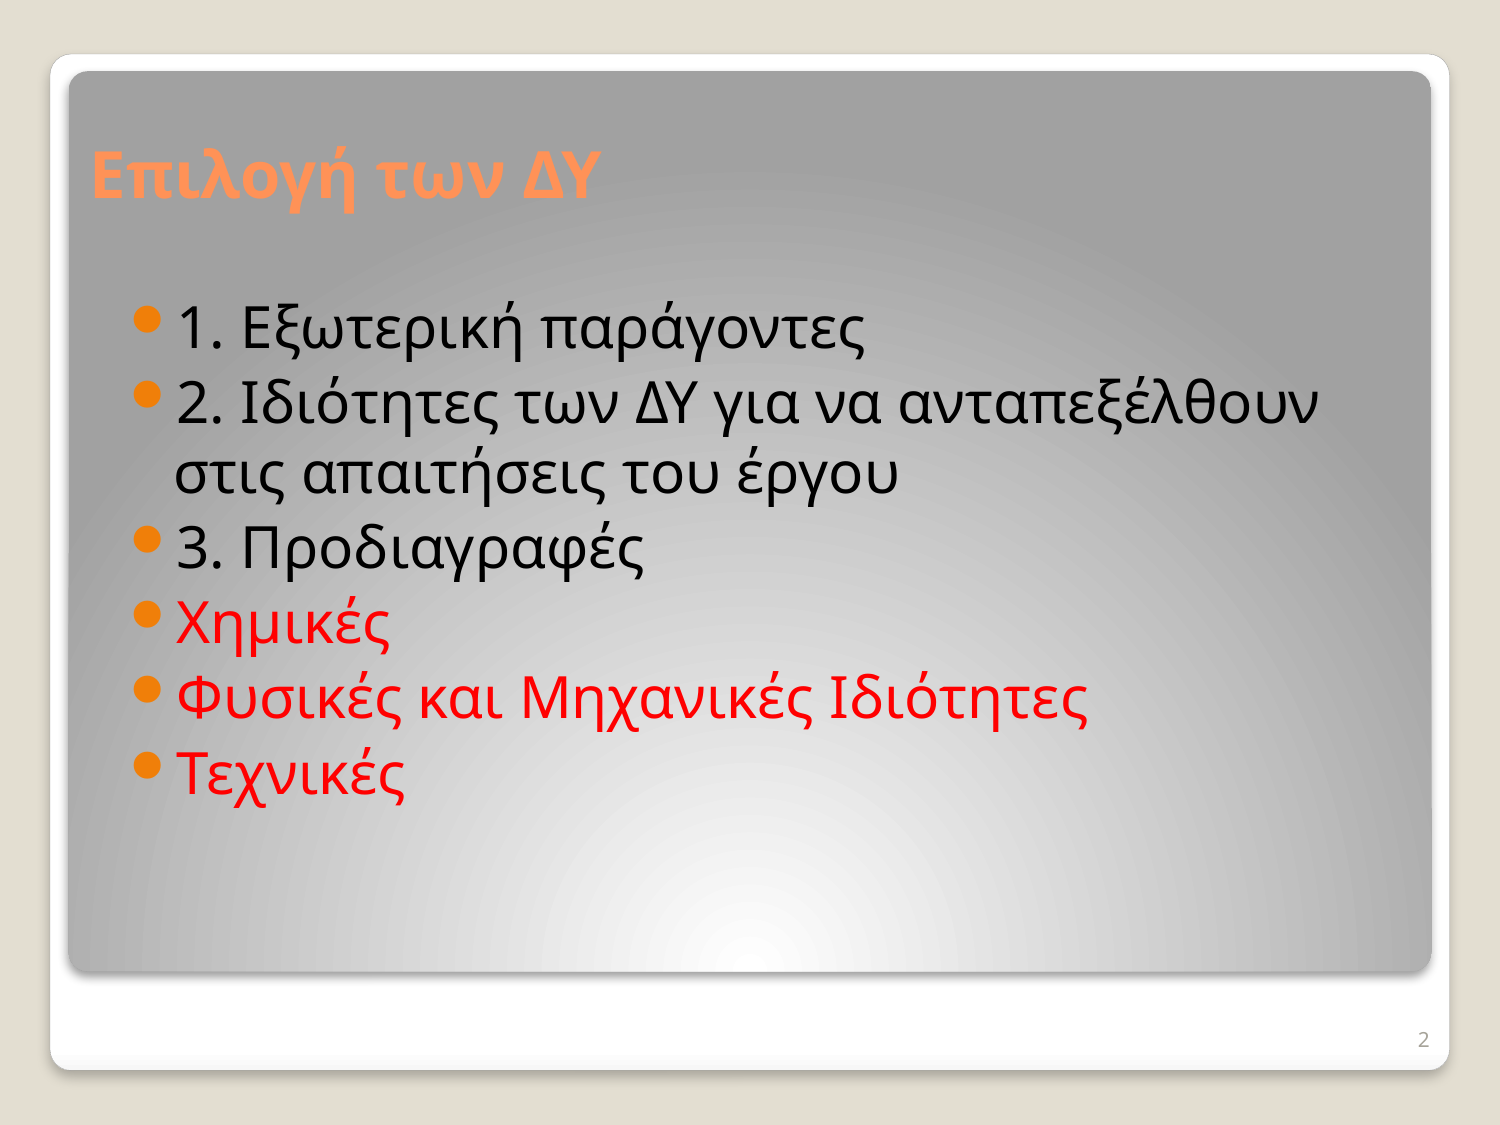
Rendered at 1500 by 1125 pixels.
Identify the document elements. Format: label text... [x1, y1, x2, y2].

slide_number 2 [1369, 1002, 1445, 1063]
list 1. Εξωτερική παράγοντες 2. Ιδιότητες των ΔΥ για να ανταπεξέλθουν στις απαιτήσεις του έργου 3. Προδιαγραφές Χημικές Φυσικές και Μηχανικές Ιδιότητες Τεχνικές [99, 275, 1443, 962]
title Επιλογή των ΔΥ [75, 125, 1418, 298]
